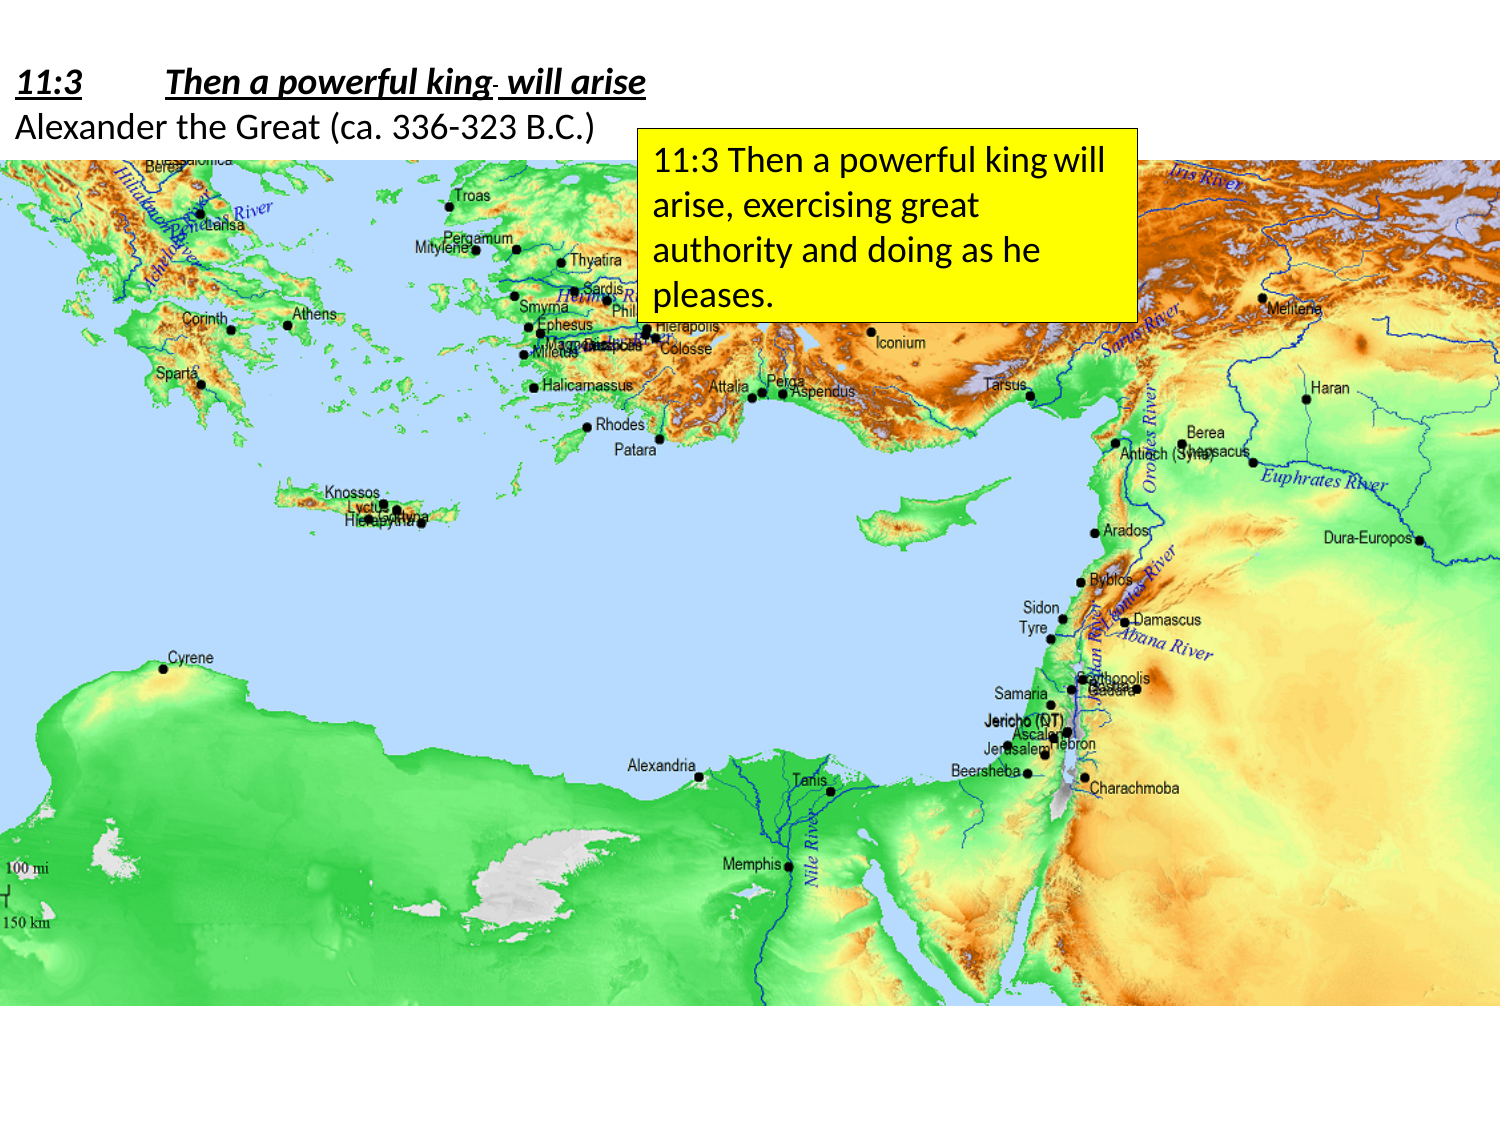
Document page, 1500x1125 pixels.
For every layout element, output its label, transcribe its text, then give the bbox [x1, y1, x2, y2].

text_box 11:3 Then a powerful king will arise Alexander the Great (ca. 336-323 B.C.) [0, 49, 750, 155]
text_box 11:3 Then a powerful king will arise, exercising great authority and doing as he pleases. [637, 128, 1138, 158]
picture [0, 159, 1500, 1006]
